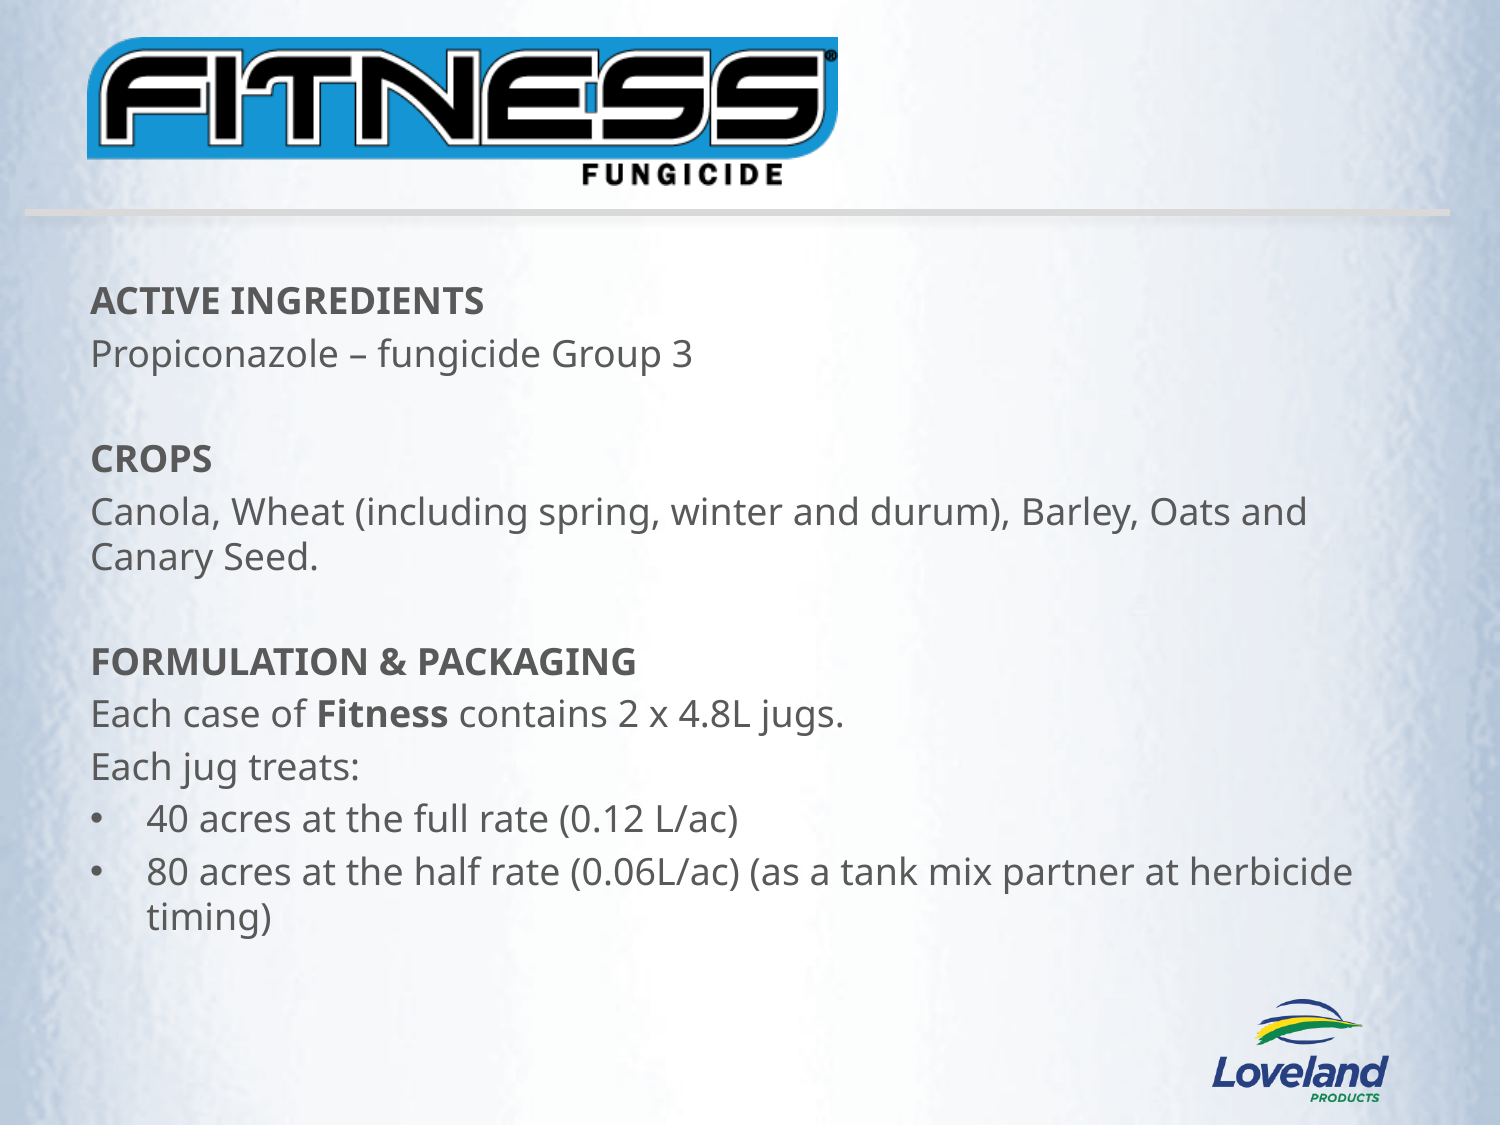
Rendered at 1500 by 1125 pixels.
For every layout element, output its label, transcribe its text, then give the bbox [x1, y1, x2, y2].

picture [1212, 1013, 1389, 1102]
list ACTIVE INGREDIENTS Propiconazole – fungicide Group 3 CROPS Canola, Wheat (including spring, winter and durum), Barley, Oats and Canary Seed. FORMULATION & PACKAGING Each case of Fitness contains 2 x 4.8L jugs. Each jug treats: 40 acres at the full rate (0.12 L/ac) 80 acres at the half rate (0.06L/ac) (as a tank mix partner at herbicide timing) [75, 270, 1425, 1013]
picture [87, 37, 838, 187]
